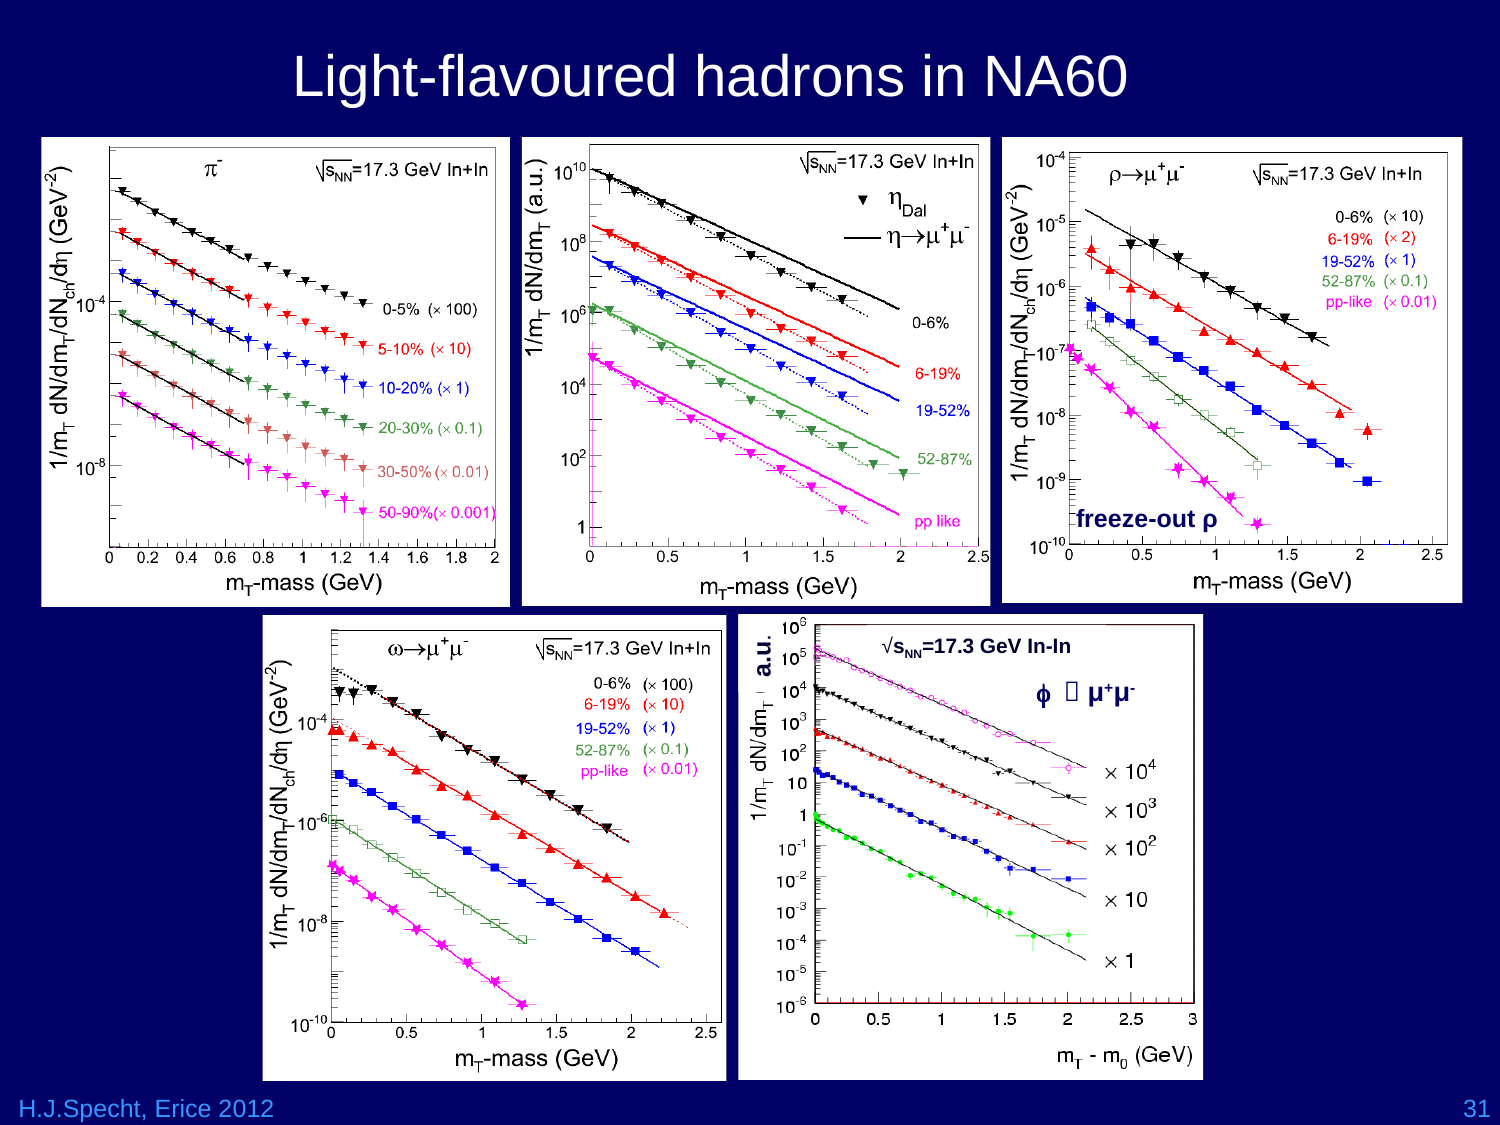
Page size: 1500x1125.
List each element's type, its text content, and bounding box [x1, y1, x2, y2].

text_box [262, 616, 1204, 1081]
text_box Light-flavoured hadrons in NA60 [277, 30, 1211, 116]
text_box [40, 136, 1463, 607]
footer H.J.Specht, Erice 2012 [3, 1084, 585, 1125]
slide_number 31 [1155, 1084, 1500, 1118]
